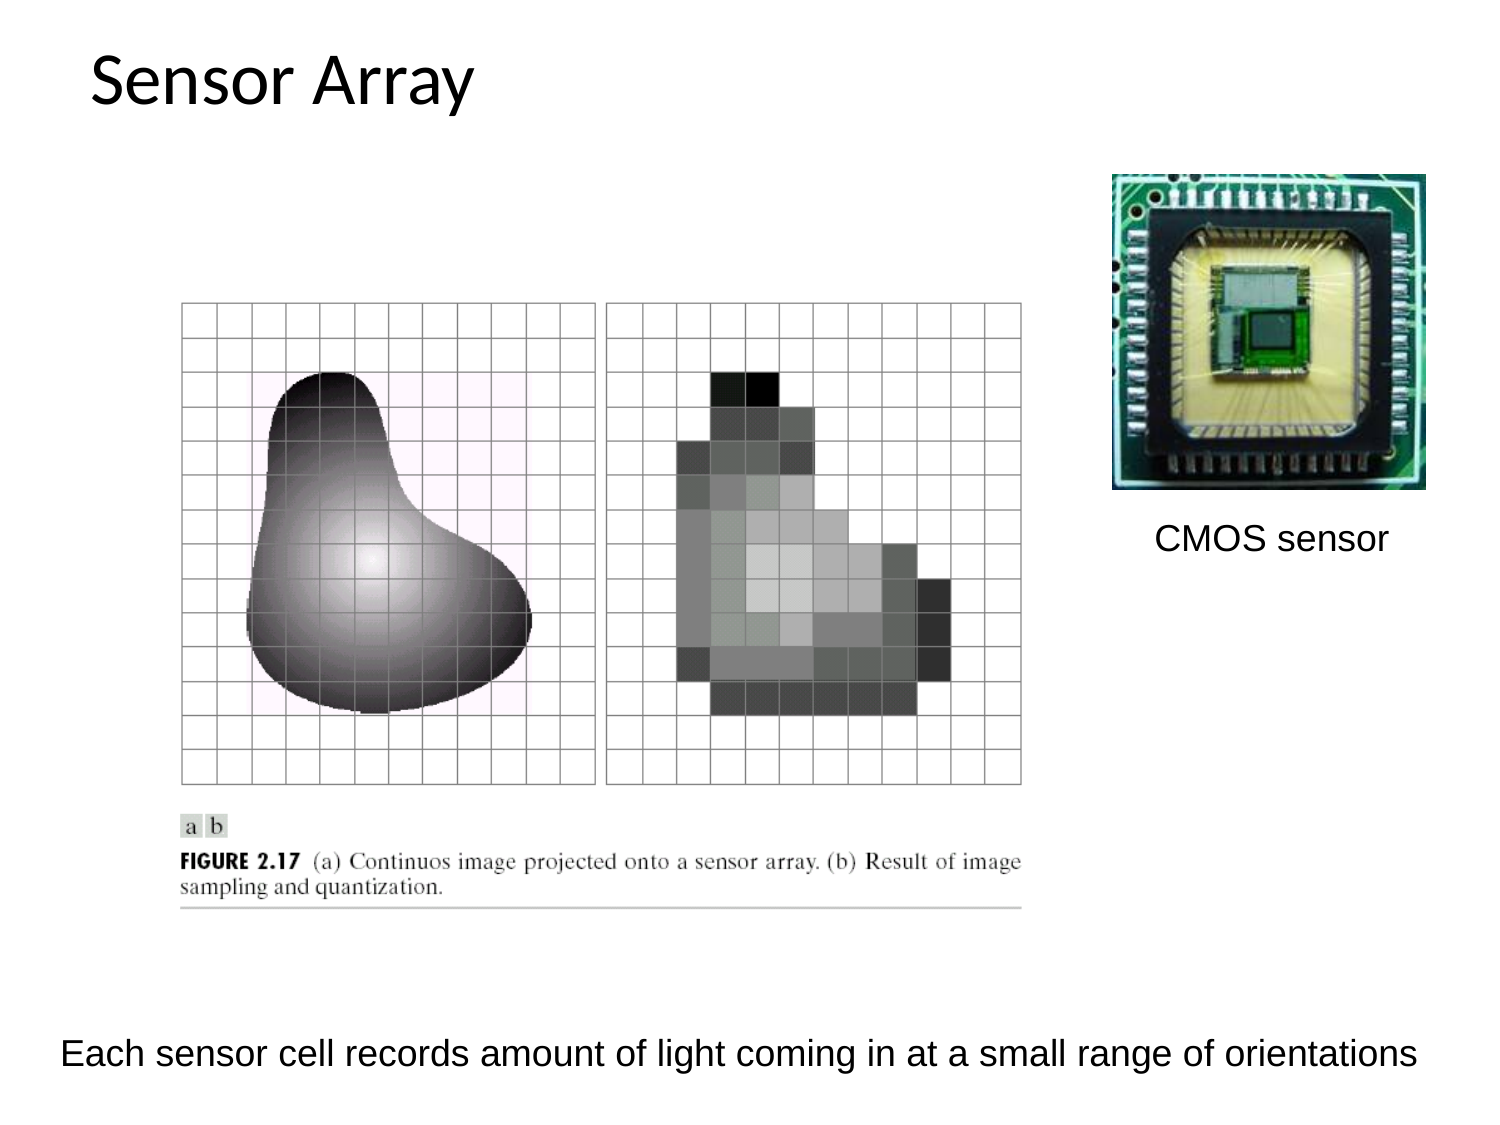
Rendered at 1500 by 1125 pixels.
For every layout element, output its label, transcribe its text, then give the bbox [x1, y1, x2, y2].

picture [1112, 174, 1426, 490]
title Sensor Array [74, 0, 1426, 151]
text_box Each sensor cell records amount of light coming in at a small range of orientations [45, 1021, 1434, 1082]
picture [174, 299, 1028, 913]
text_box CMOS sensor [1139, 506, 1405, 567]
